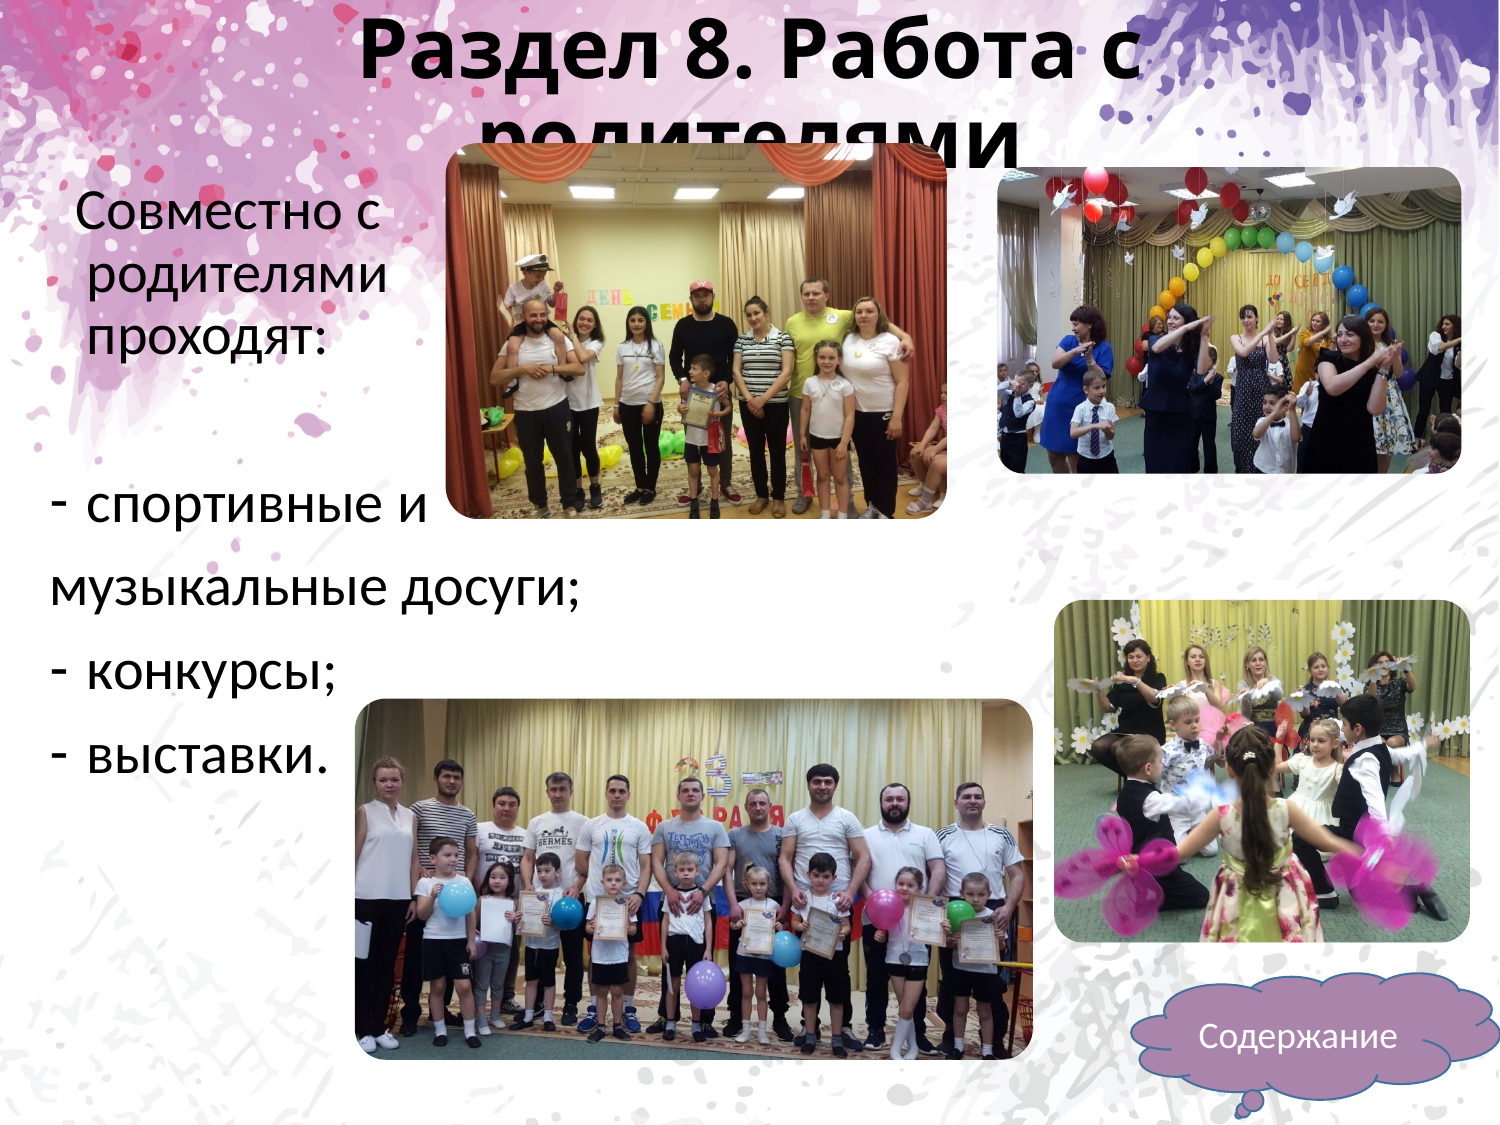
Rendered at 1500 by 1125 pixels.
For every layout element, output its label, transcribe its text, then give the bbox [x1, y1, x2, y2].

title Раздел 8. Работа с родителями [103, 10, 1397, 183]
picture [0, 0, 1500, 1125]
list Совместно с родителями проходят: спортивные и музыкальные досуги; конкурсы; выставки. [34, 171, 643, 1091]
text_box Содержание [1130, 972, 1500, 1120]
